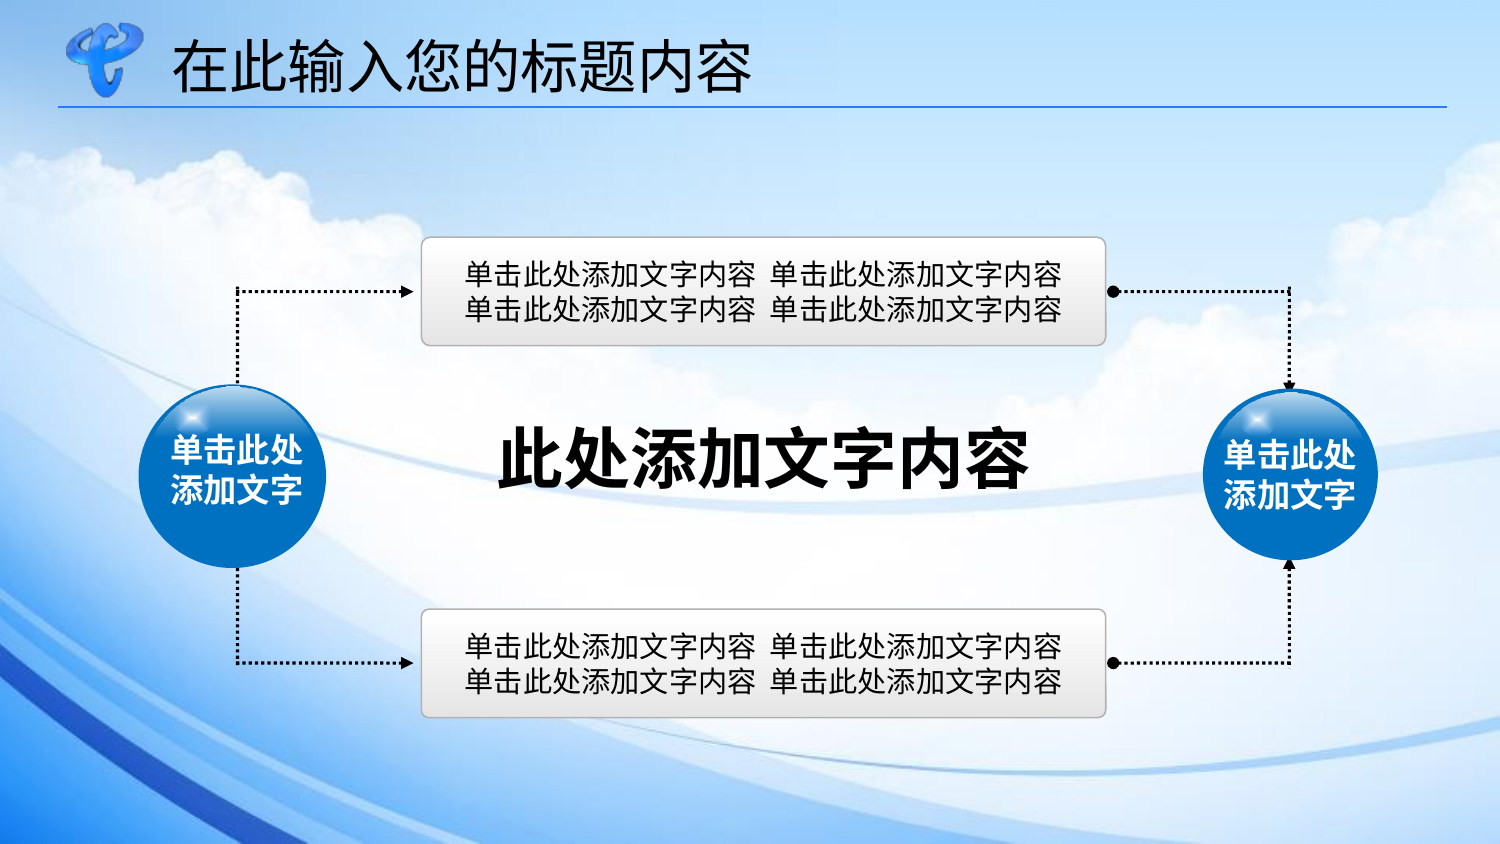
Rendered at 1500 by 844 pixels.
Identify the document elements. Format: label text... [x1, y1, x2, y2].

text_box [401, 285, 414, 298]
text_box [401, 656, 414, 670]
picture [0, 0, 1500, 844]
text_box [1107, 656, 1122, 670]
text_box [125, 384, 348, 569]
text_box 在此输入您的标题内容 [156, 22, 793, 108]
text_box [1283, 382, 1296, 386]
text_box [1202, 388, 1379, 561]
text_box [1107, 285, 1122, 298]
text_box 单击此处添加文字内容 单击此处添加文字内容 单击此处添加文字内容 单击此处添加文字内容 [421, 237, 1106, 346]
text_box 此处添加文字内容 [482, 409, 1046, 505]
text_box 单击此处添加文字内容 单击此处添加文字内容 单击此处添加文字内容 单击此处添加文字内容 [421, 609, 1106, 718]
